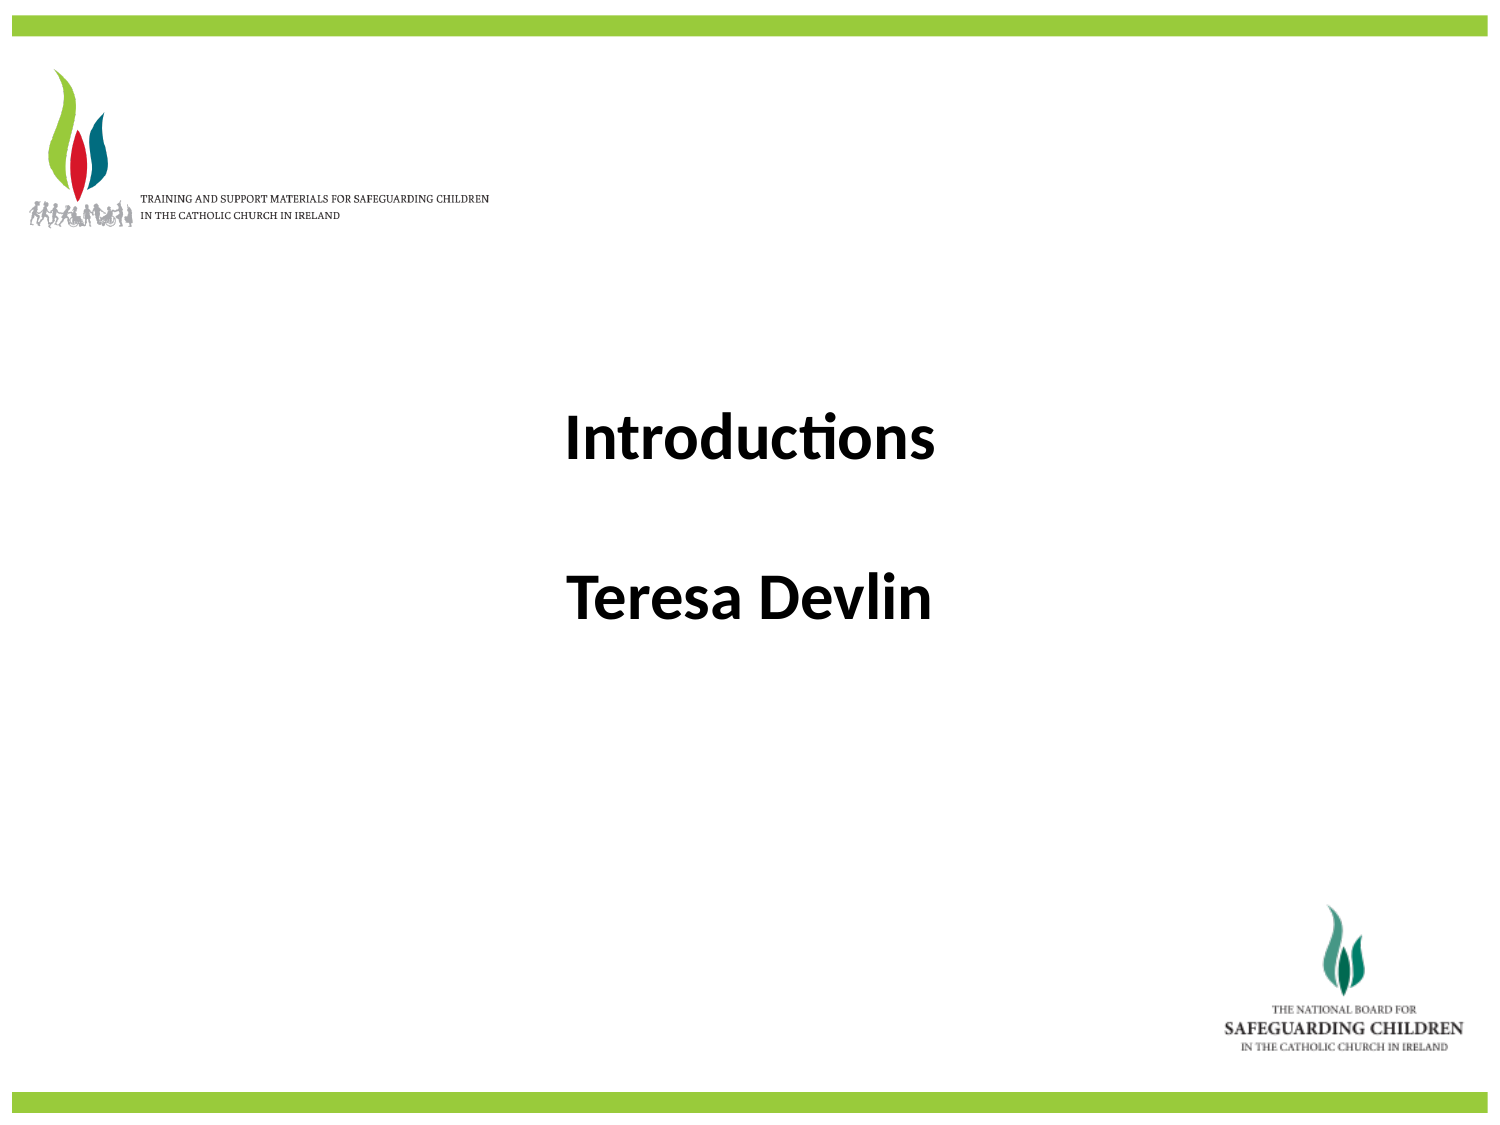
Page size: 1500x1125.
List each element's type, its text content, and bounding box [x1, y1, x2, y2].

text_box Introductions Teresa Devlin [159, 385, 1342, 640]
